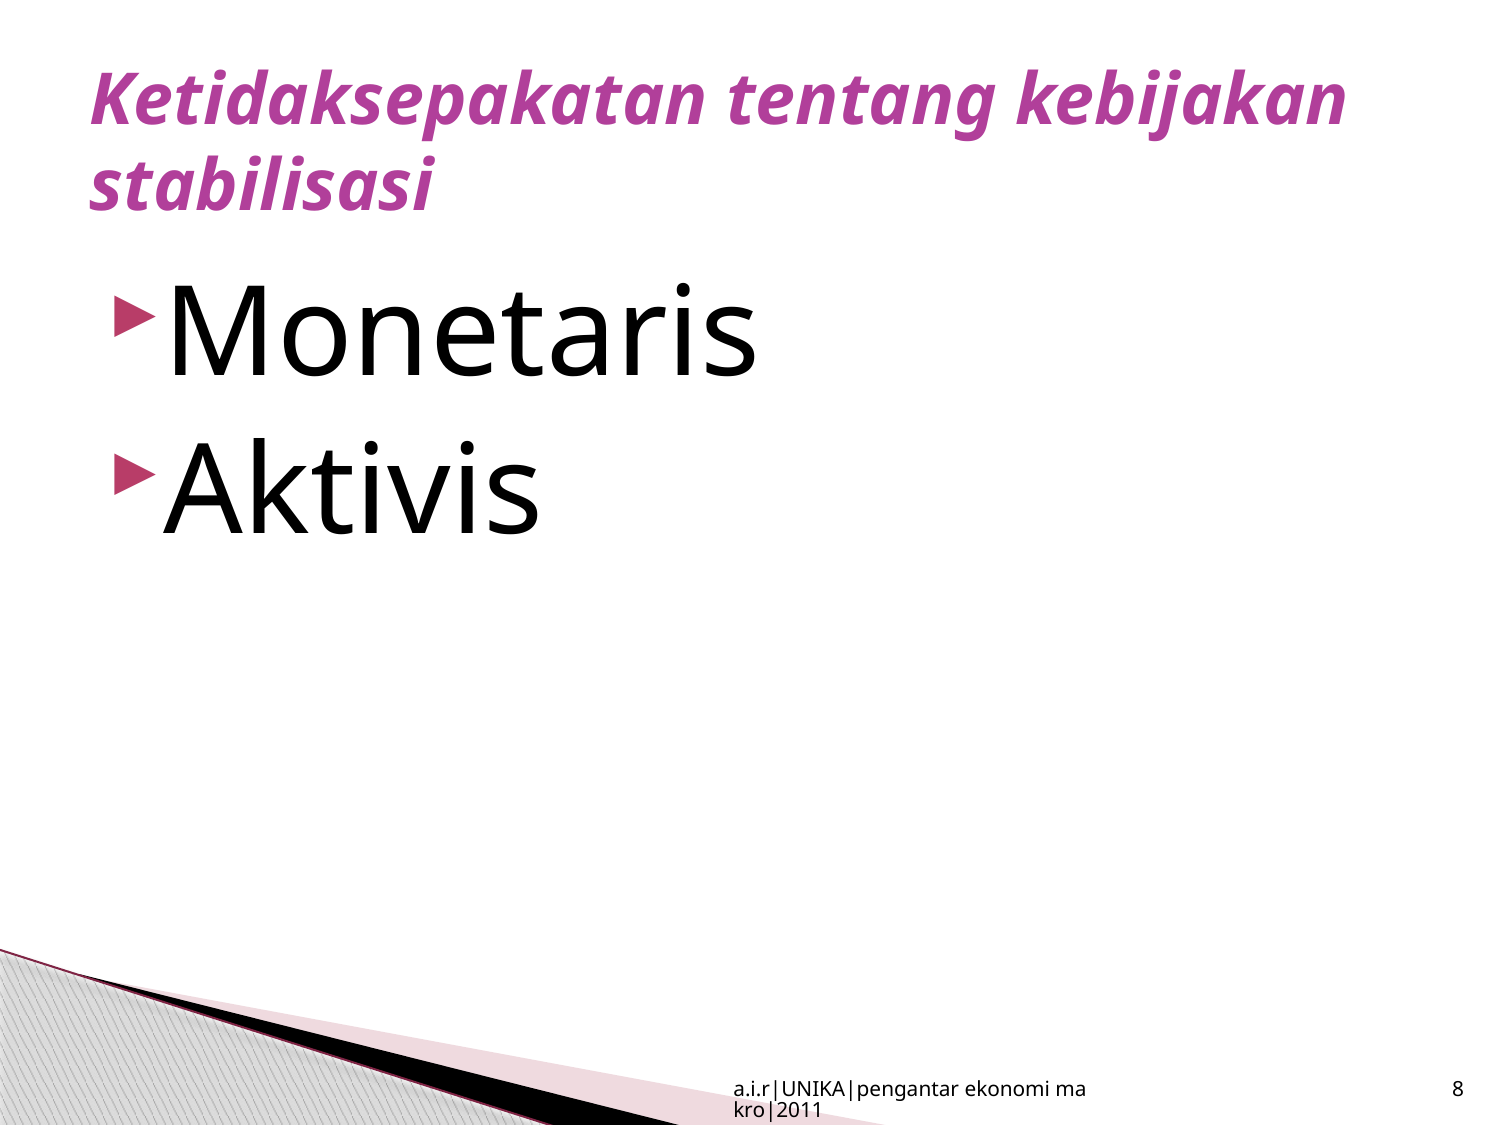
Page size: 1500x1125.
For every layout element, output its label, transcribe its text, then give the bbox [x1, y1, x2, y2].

footer a.i.r|UNIKA|pengantar ekonomi makro|2011 [718, 1051, 1105, 1112]
slide_number 8 [1418, 1051, 1479, 1112]
title Ketidaksepakatan tentang kebijakan stabilisasi [75, 45, 1425, 233]
list Monetaris Aktivis [75, 243, 1425, 986]
